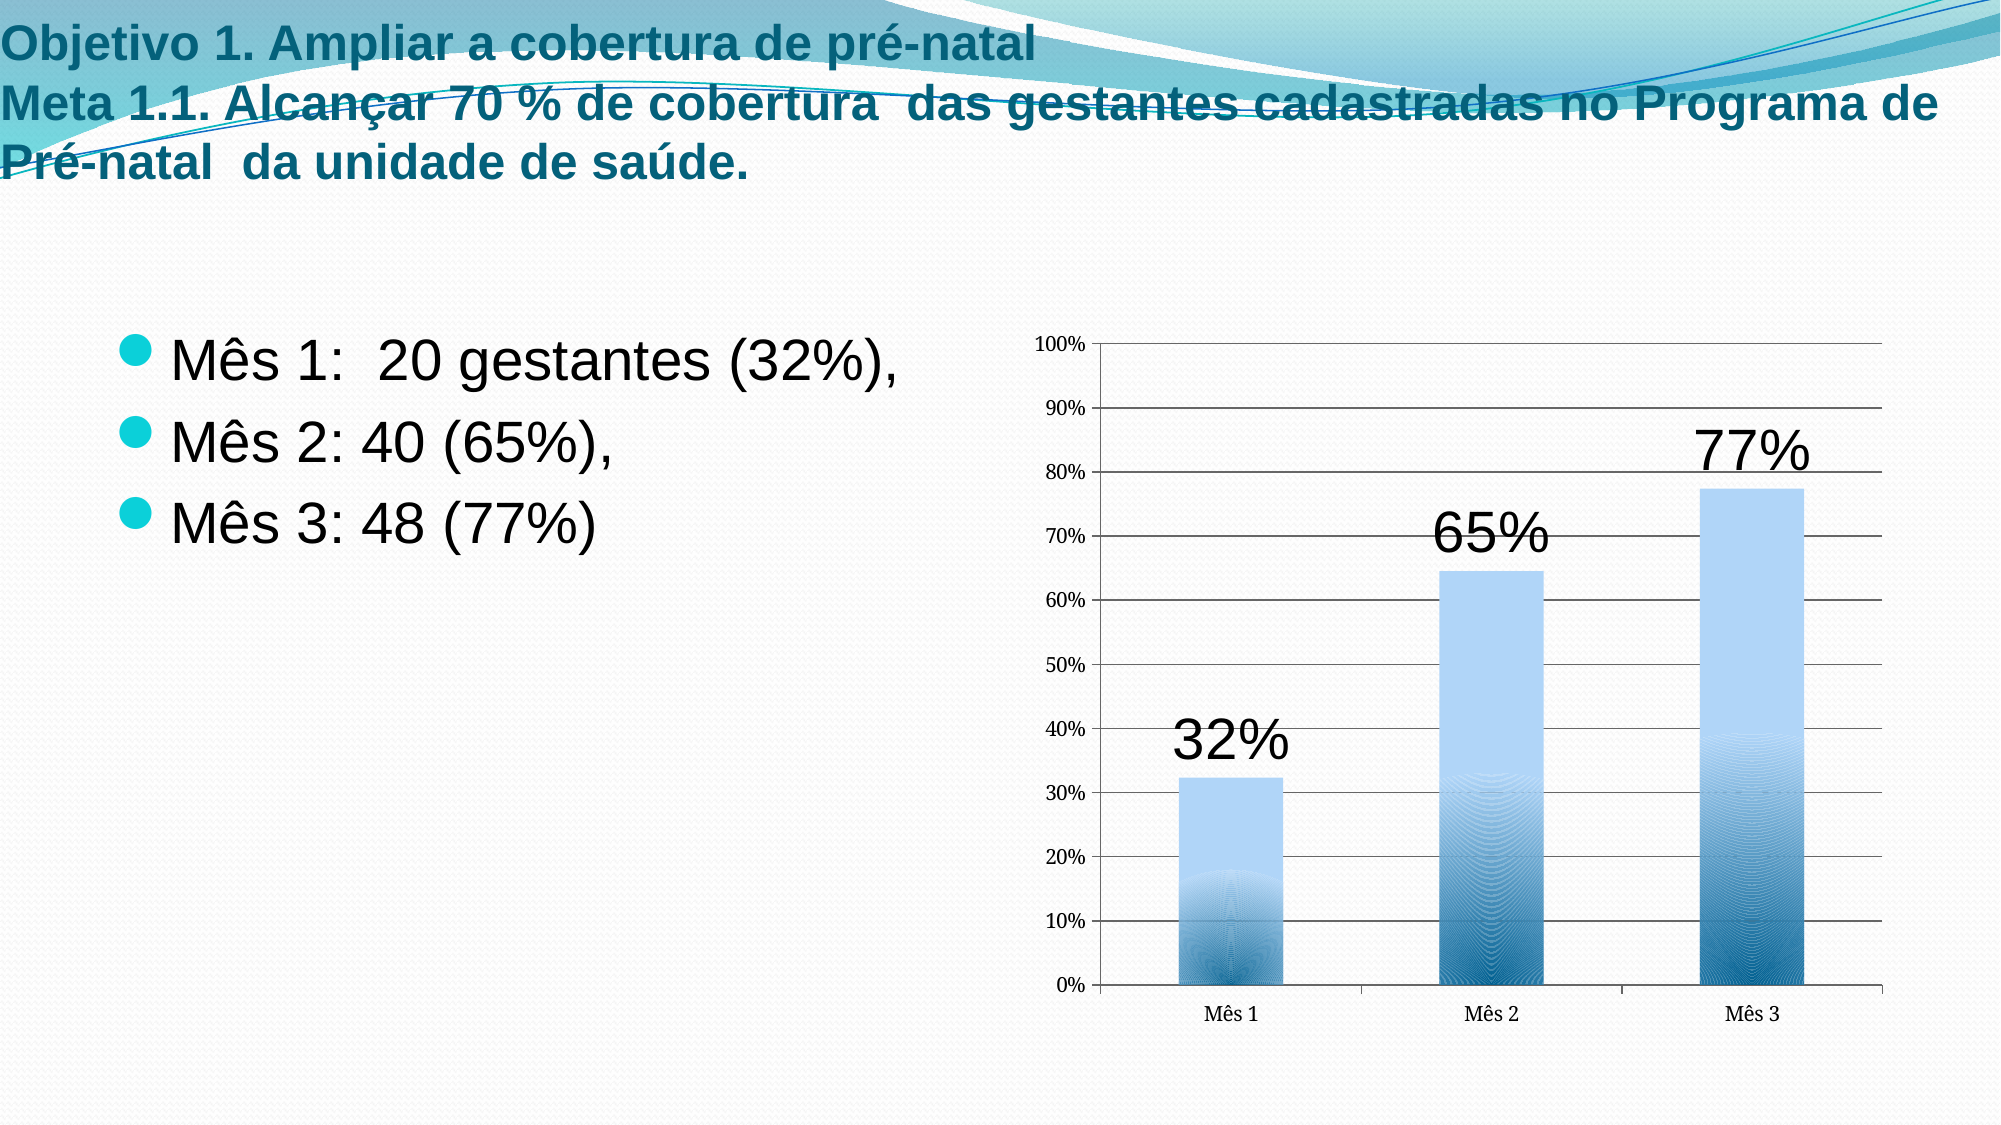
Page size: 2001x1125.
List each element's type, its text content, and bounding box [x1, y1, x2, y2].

chart [1016, 314, 1901, 1043]
title Objetivo 1. Ampliar a cobertura de pré-natal Meta 1.1. Alcançar 70 % de cobertura das gestantes cadastradas no Programa de Pré-natal da unidade de saúde. [0, 17, 1977, 250]
list Mês 1: 20 gestantes (32%), Mês 2: 40 (65%), Mês 3: 48 (77%) [99, 314, 984, 1043]
